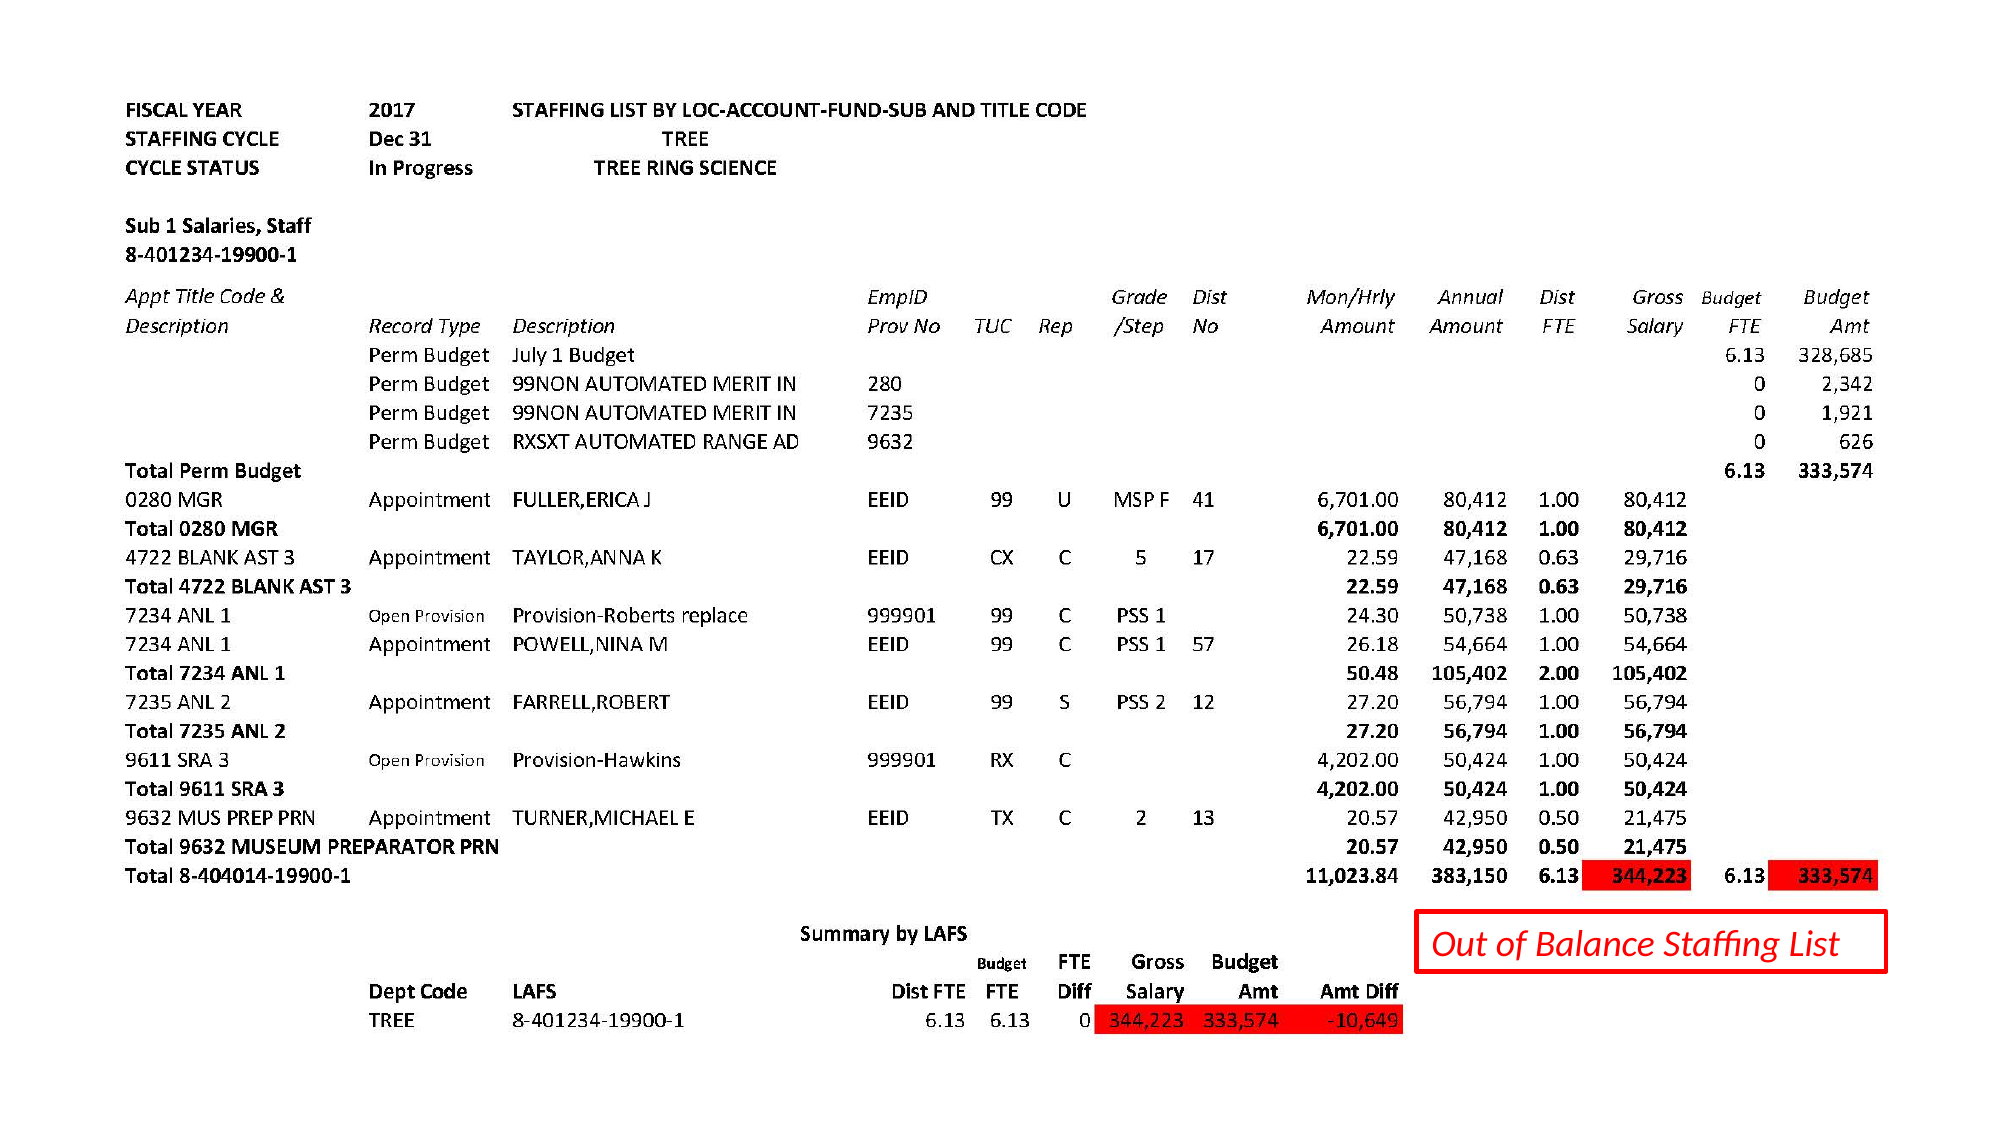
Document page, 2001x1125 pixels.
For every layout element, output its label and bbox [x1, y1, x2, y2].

picture [113, 86, 1887, 1045]
